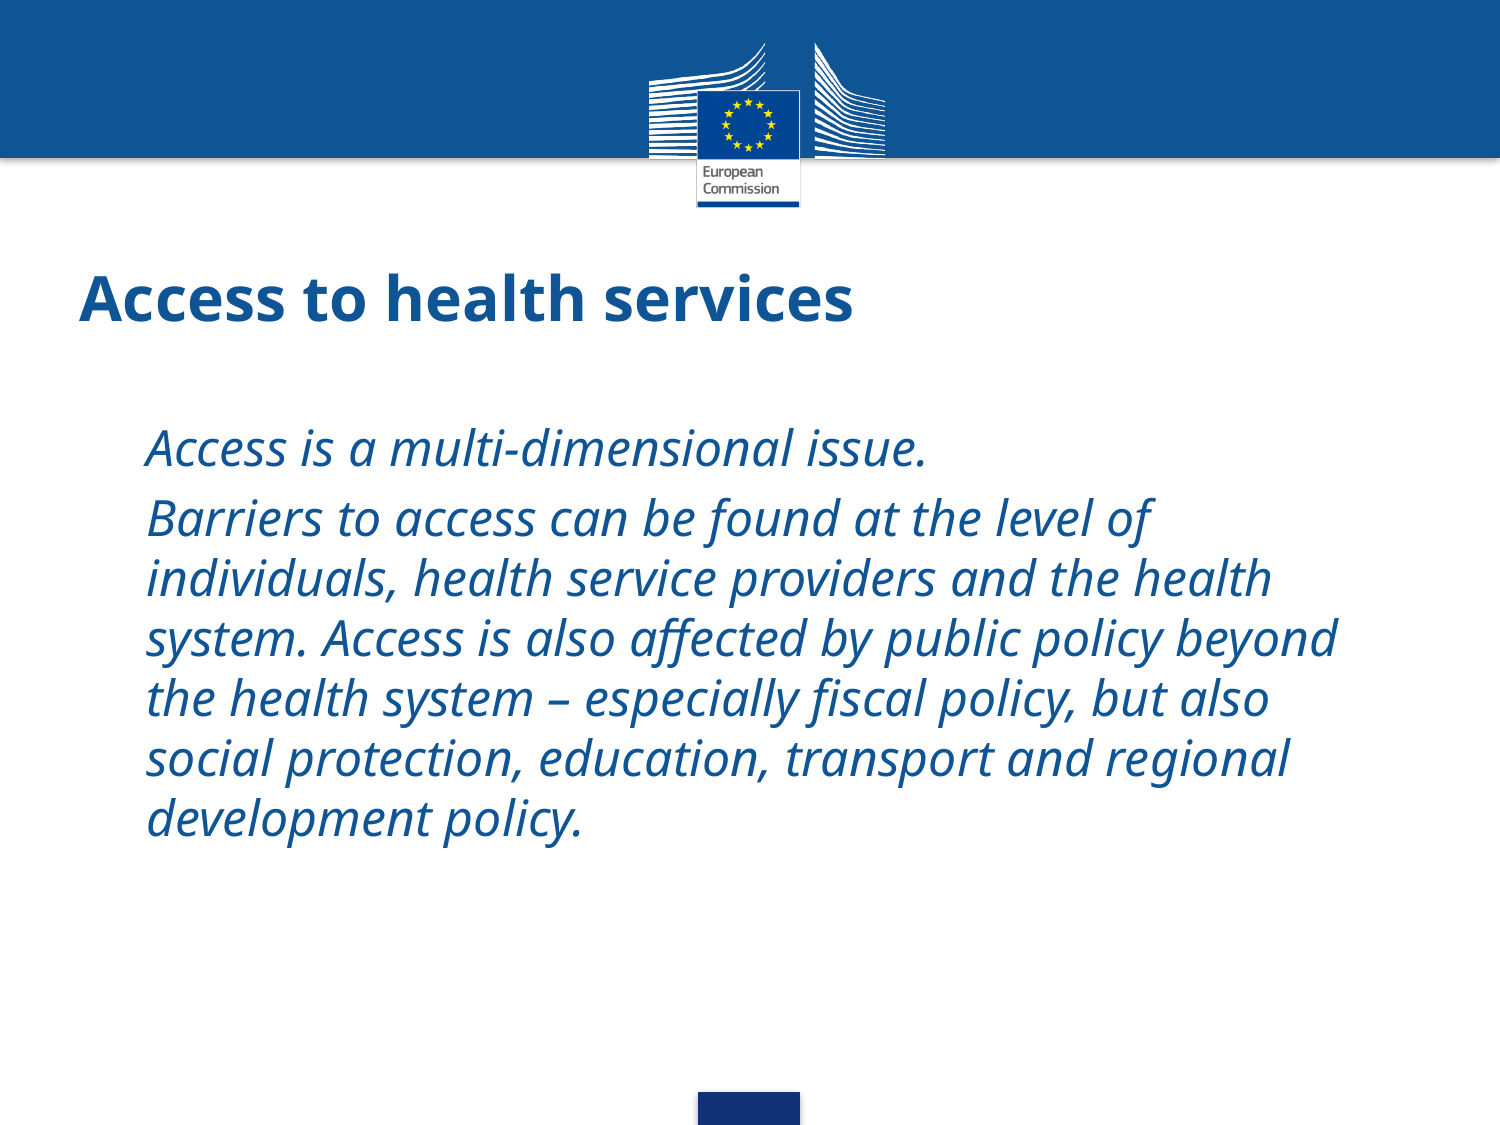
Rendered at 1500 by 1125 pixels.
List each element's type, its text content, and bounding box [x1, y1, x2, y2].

picture [649, 42, 885, 208]
title Access to health services [64, 219, 1415, 374]
list Access is a multi-dimensional issue. Barriers to access can be found at the level of individuals, health service providers and the health system. Access is also affected by public policy beyond the health system – especially fiscal policy, but also social protection, education, transport and regional development policy. [75, 408, 1425, 988]
